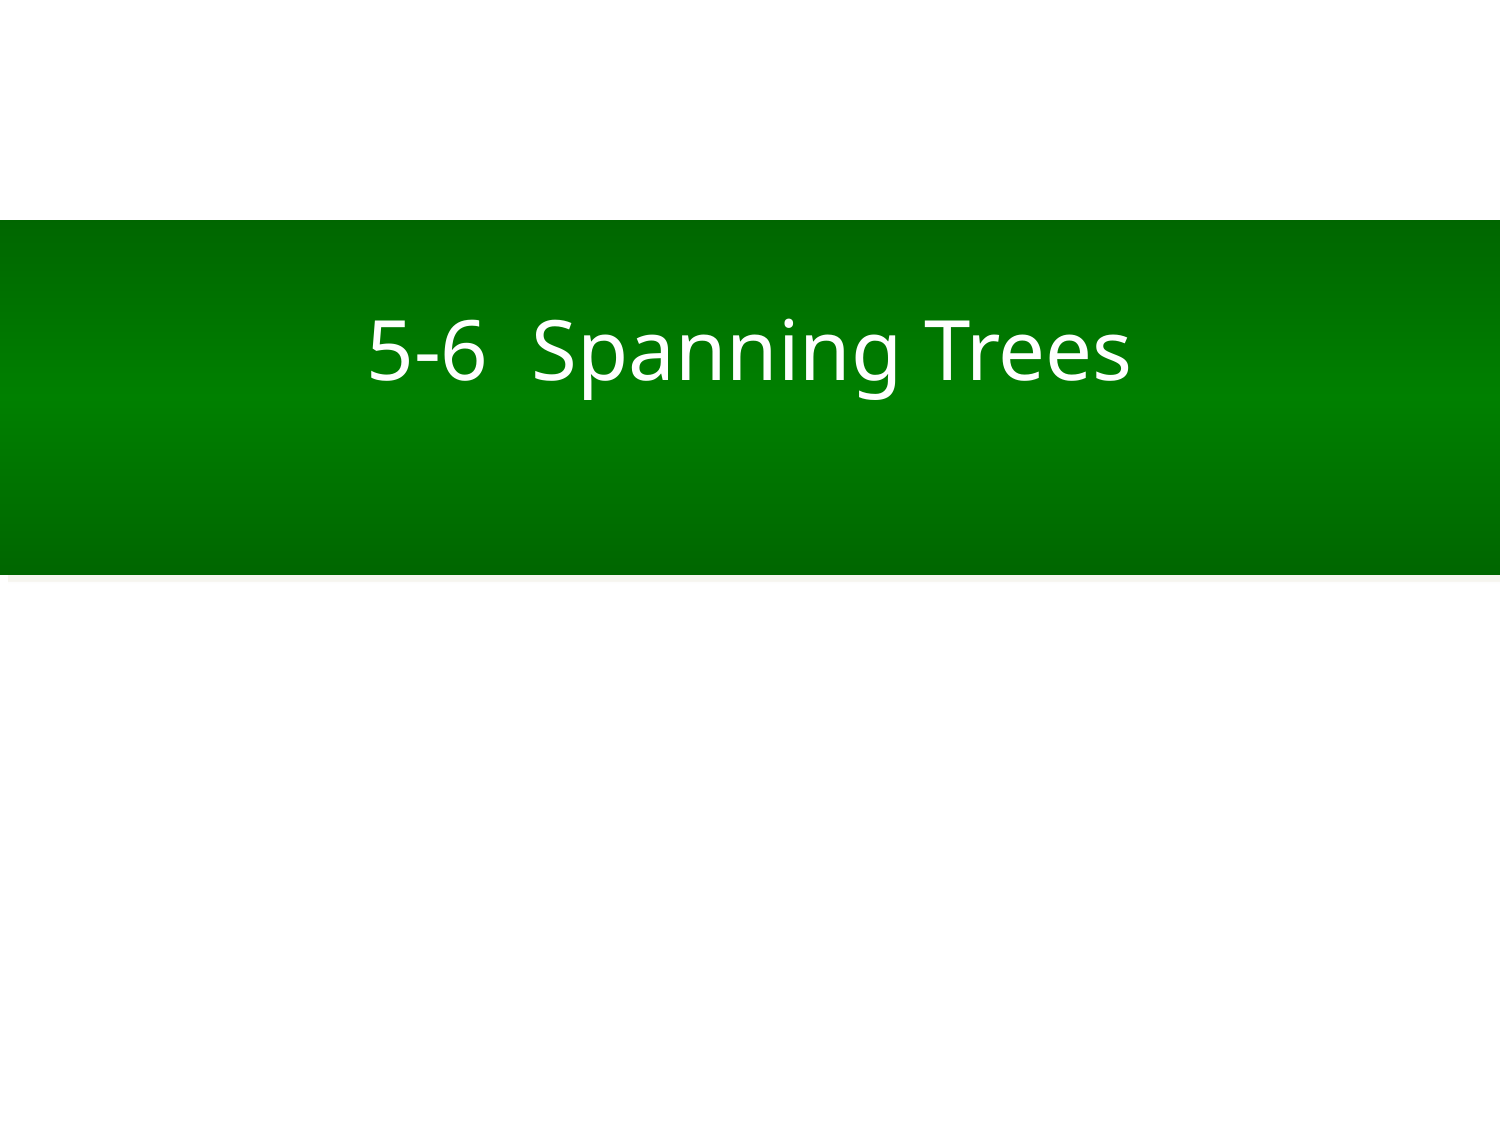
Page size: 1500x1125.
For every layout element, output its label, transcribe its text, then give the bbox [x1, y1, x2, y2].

title 5-6 Spanning Trees [0, 219, 1500, 576]
